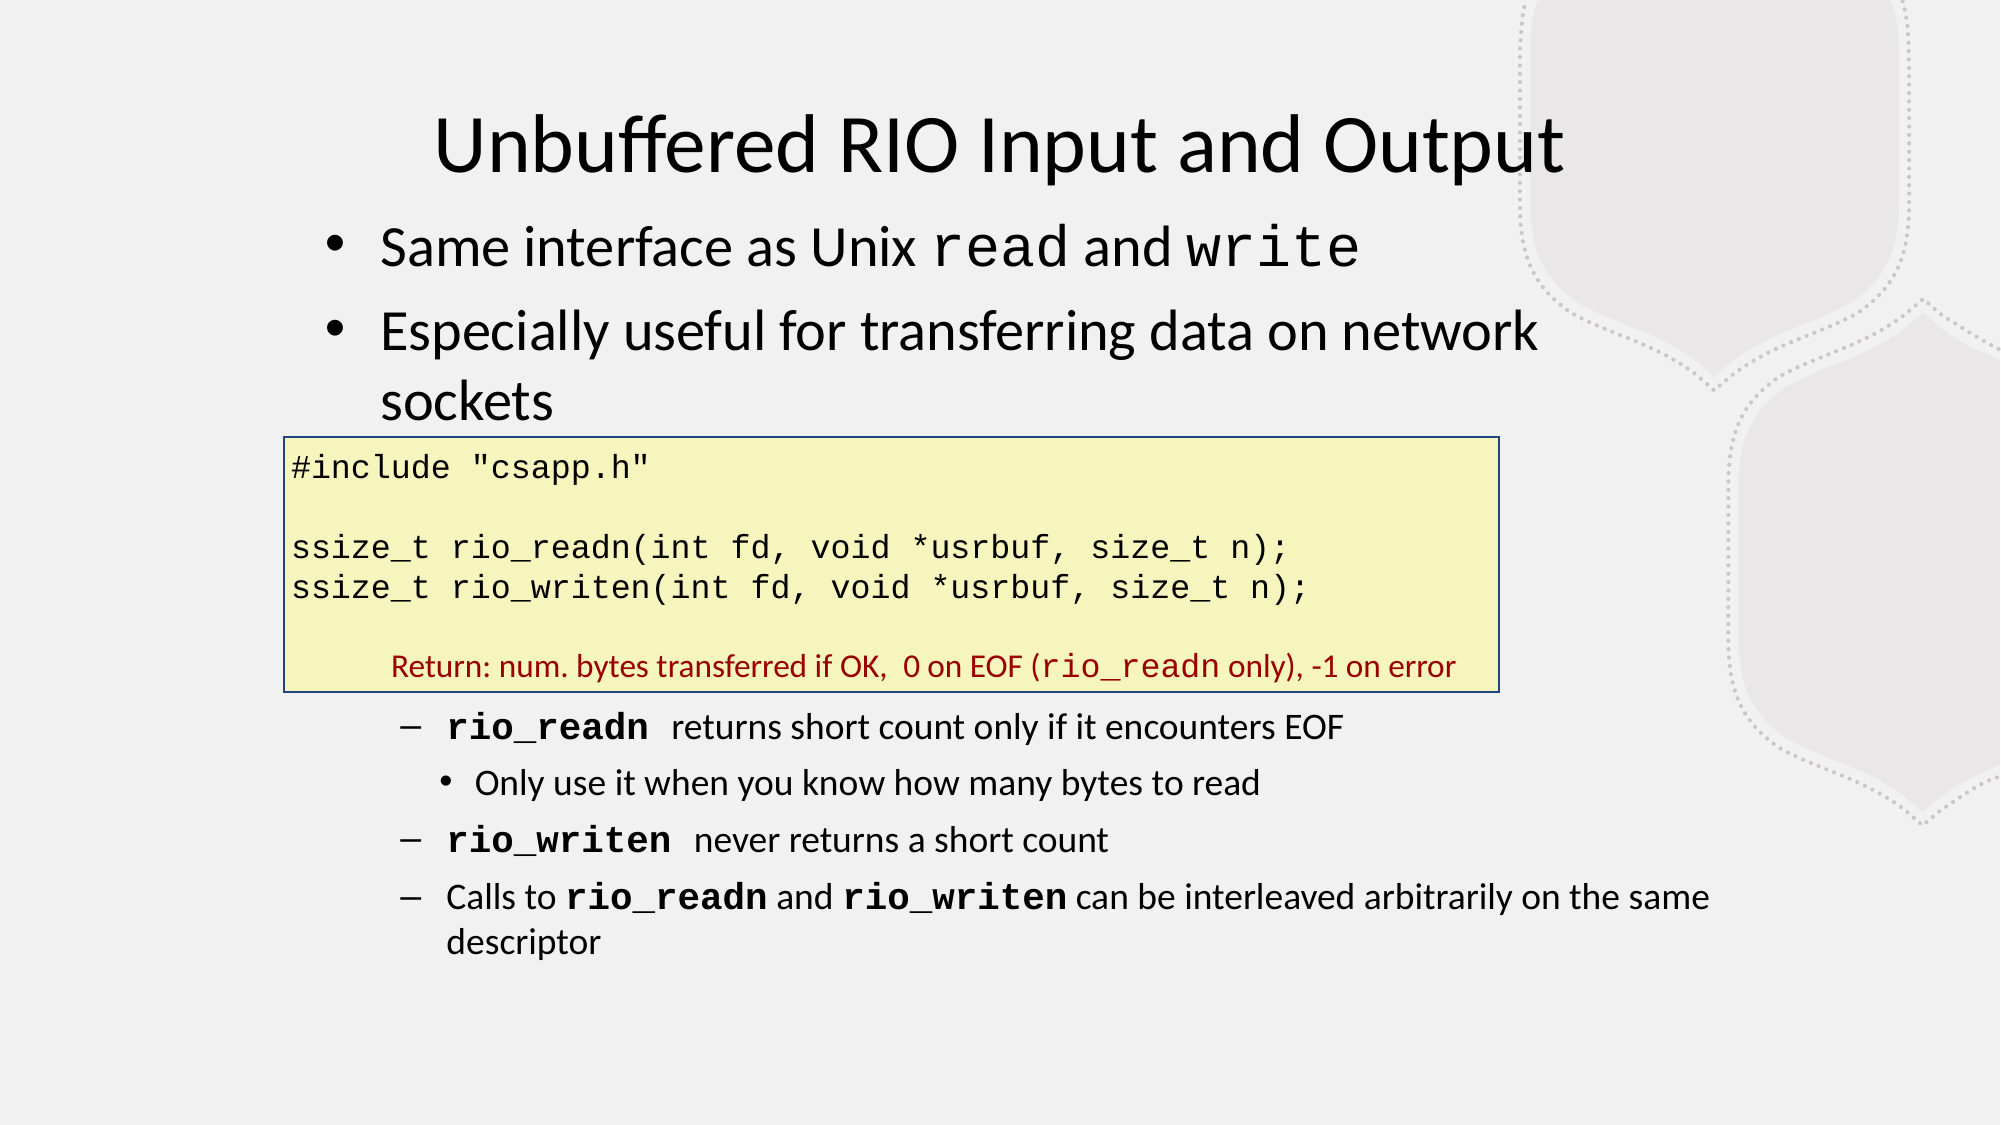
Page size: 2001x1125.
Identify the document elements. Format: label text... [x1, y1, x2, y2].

text_box Same interface as Unix read and write Especially useful for transferring data on network sockets rio_readn returns short count only if it encounters EOF Only use it when you know how many bytes to read rio_writen never returns a short count Calls to rio_readn and rio_writen can be interleaved arbitrarily on the same descriptor [310, 200, 1738, 1125]
text_box #include "csapp.h" ssize_t rio_readn(int fd, void *usrbuf, size_t n); ssize_t rio_writen(int fd, void *usrbuf, size_t n); Return: num. bytes transferred if OK, 0 on EOF (rio_readn only), -1 on error [283, 437, 1499, 693]
text_box Unbuffered RIO Input and Output [324, 31, 1675, 200]
